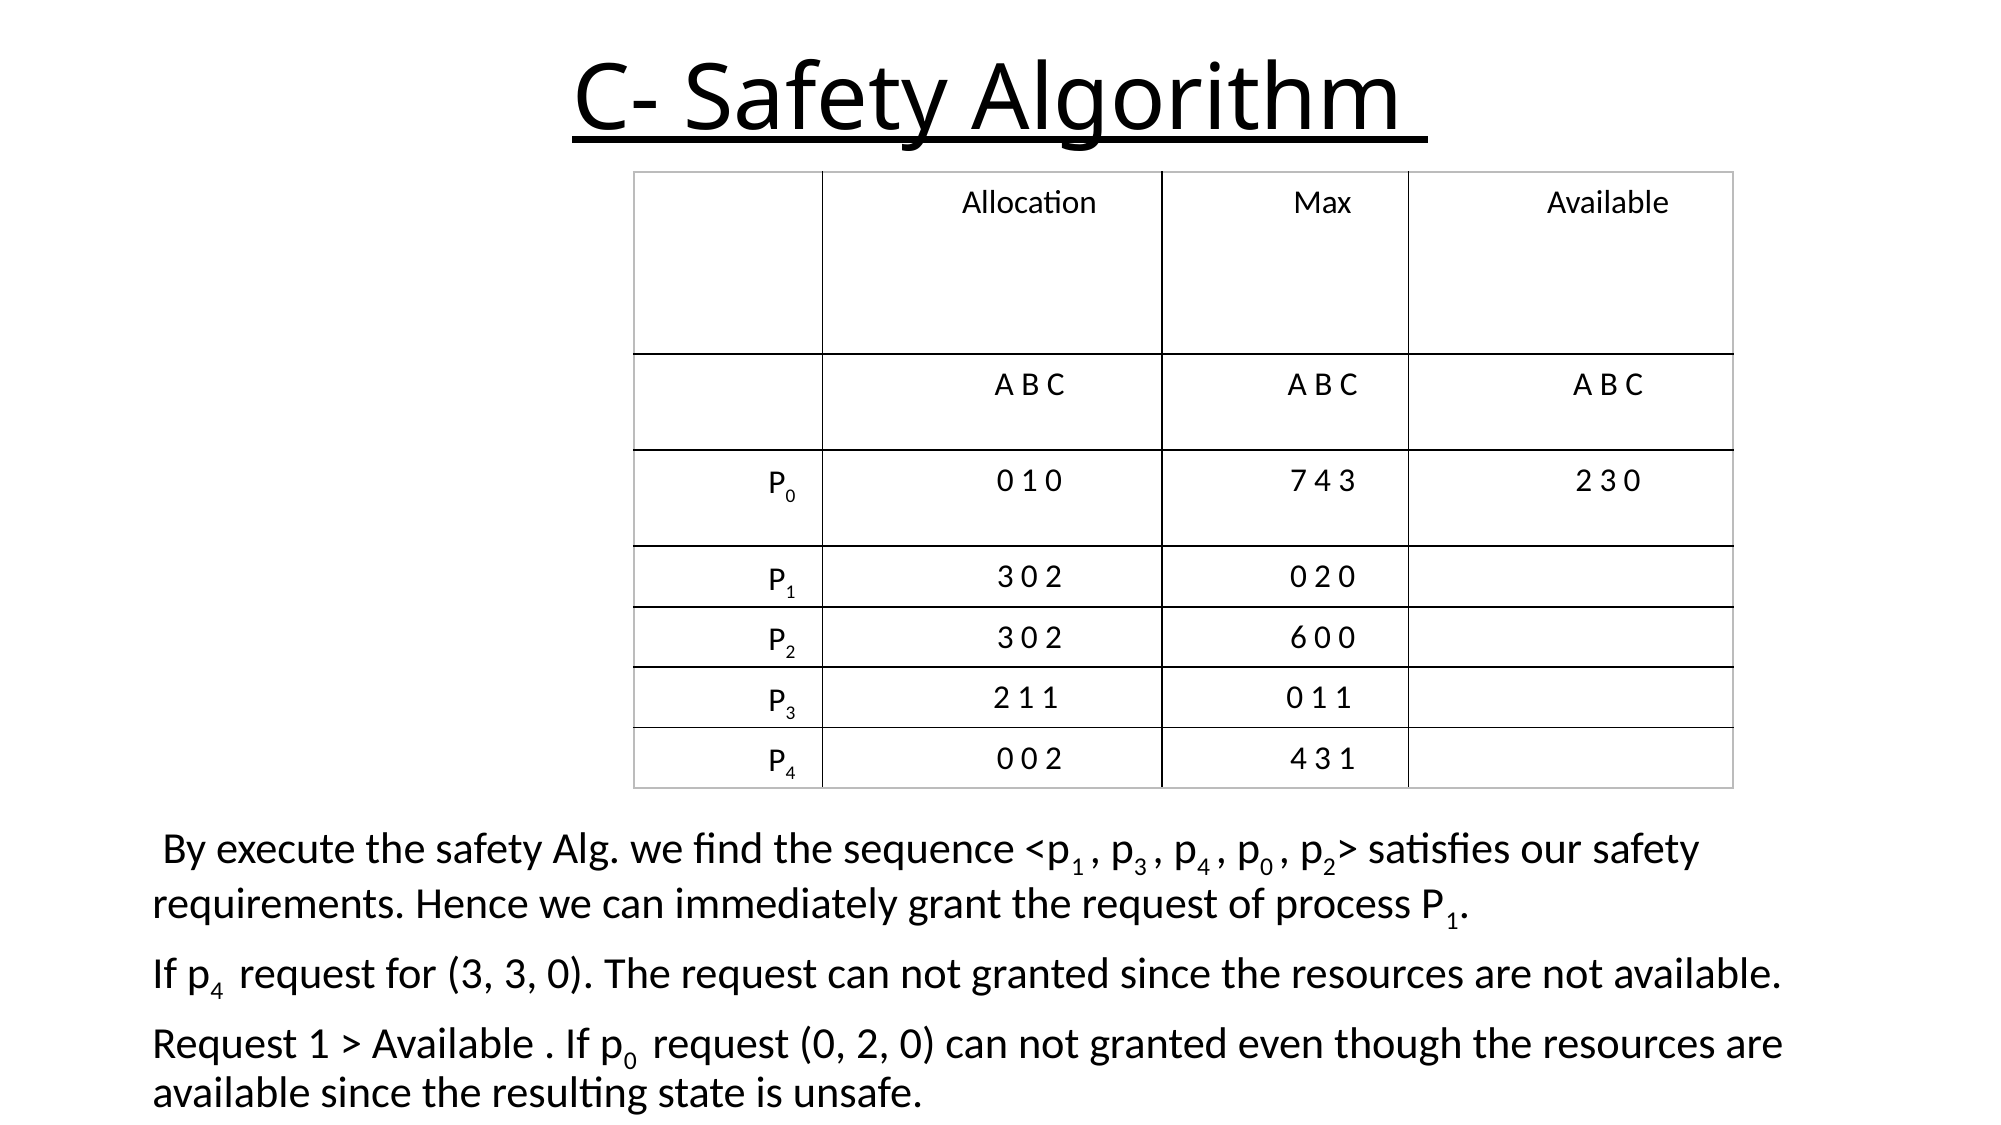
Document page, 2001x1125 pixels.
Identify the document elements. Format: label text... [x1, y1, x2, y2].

table_header Max [1163, 173, 1408, 353]
table_cell 6 0 0 [1163, 608, 1408, 666]
table_cell [1409, 608, 1732, 666]
table_cell 3 0 2 [823, 608, 1161, 666]
table_cell 2 1 1 [823, 668, 1161, 727]
table_cell A B C [1163, 355, 1408, 449]
table_header Available [1409, 173, 1732, 353]
table_cell 0 1 1 [1163, 668, 1408, 727]
table_cell [1409, 668, 1732, 727]
table_cell A B C [823, 355, 1161, 449]
list By execute the safety Alg. we find the sequence <p1 , p3 , p4 , p0 , p2> satisfies our safety requirements. Hence we can immediately grant the request of process P1. If p4 request for (3, 3, 0). The request can not granted since the resources are not available. Request 1 > Available . If p0 request (0, 2, 0) can not granted even though the resources are available since the resulting state is unsafe. [137, 172, 1863, 1125]
table_cell P1 [635, 547, 822, 606]
table_cell 0 1 0 [823, 451, 1161, 545]
table_cell 4 3 1 [1163, 728, 1408, 787]
table_cell 2 3 0 [1409, 451, 1732, 545]
table_cell [1409, 728, 1732, 787]
table_cell P0 [635, 451, 822, 545]
table_cell 3 0 2 [823, 547, 1161, 606]
title C- Safety Algorithm [137, 76, 1863, 172]
table_cell A B C [1409, 355, 1732, 449]
table_cell P4 [635, 728, 822, 787]
table_header Allocation [823, 173, 1161, 353]
table_cell P2 [635, 608, 822, 666]
table_cell 0 0 2 [823, 728, 1161, 787]
table_cell [635, 355, 822, 449]
table_cell 7 4 3 [1163, 451, 1408, 545]
table_header [635, 173, 822, 353]
table_cell 0 2 0 [1163, 547, 1408, 606]
table_cell [1409, 547, 1732, 606]
table_cell P3 [635, 668, 822, 727]
text_box [0, 0, 2000, 75]
